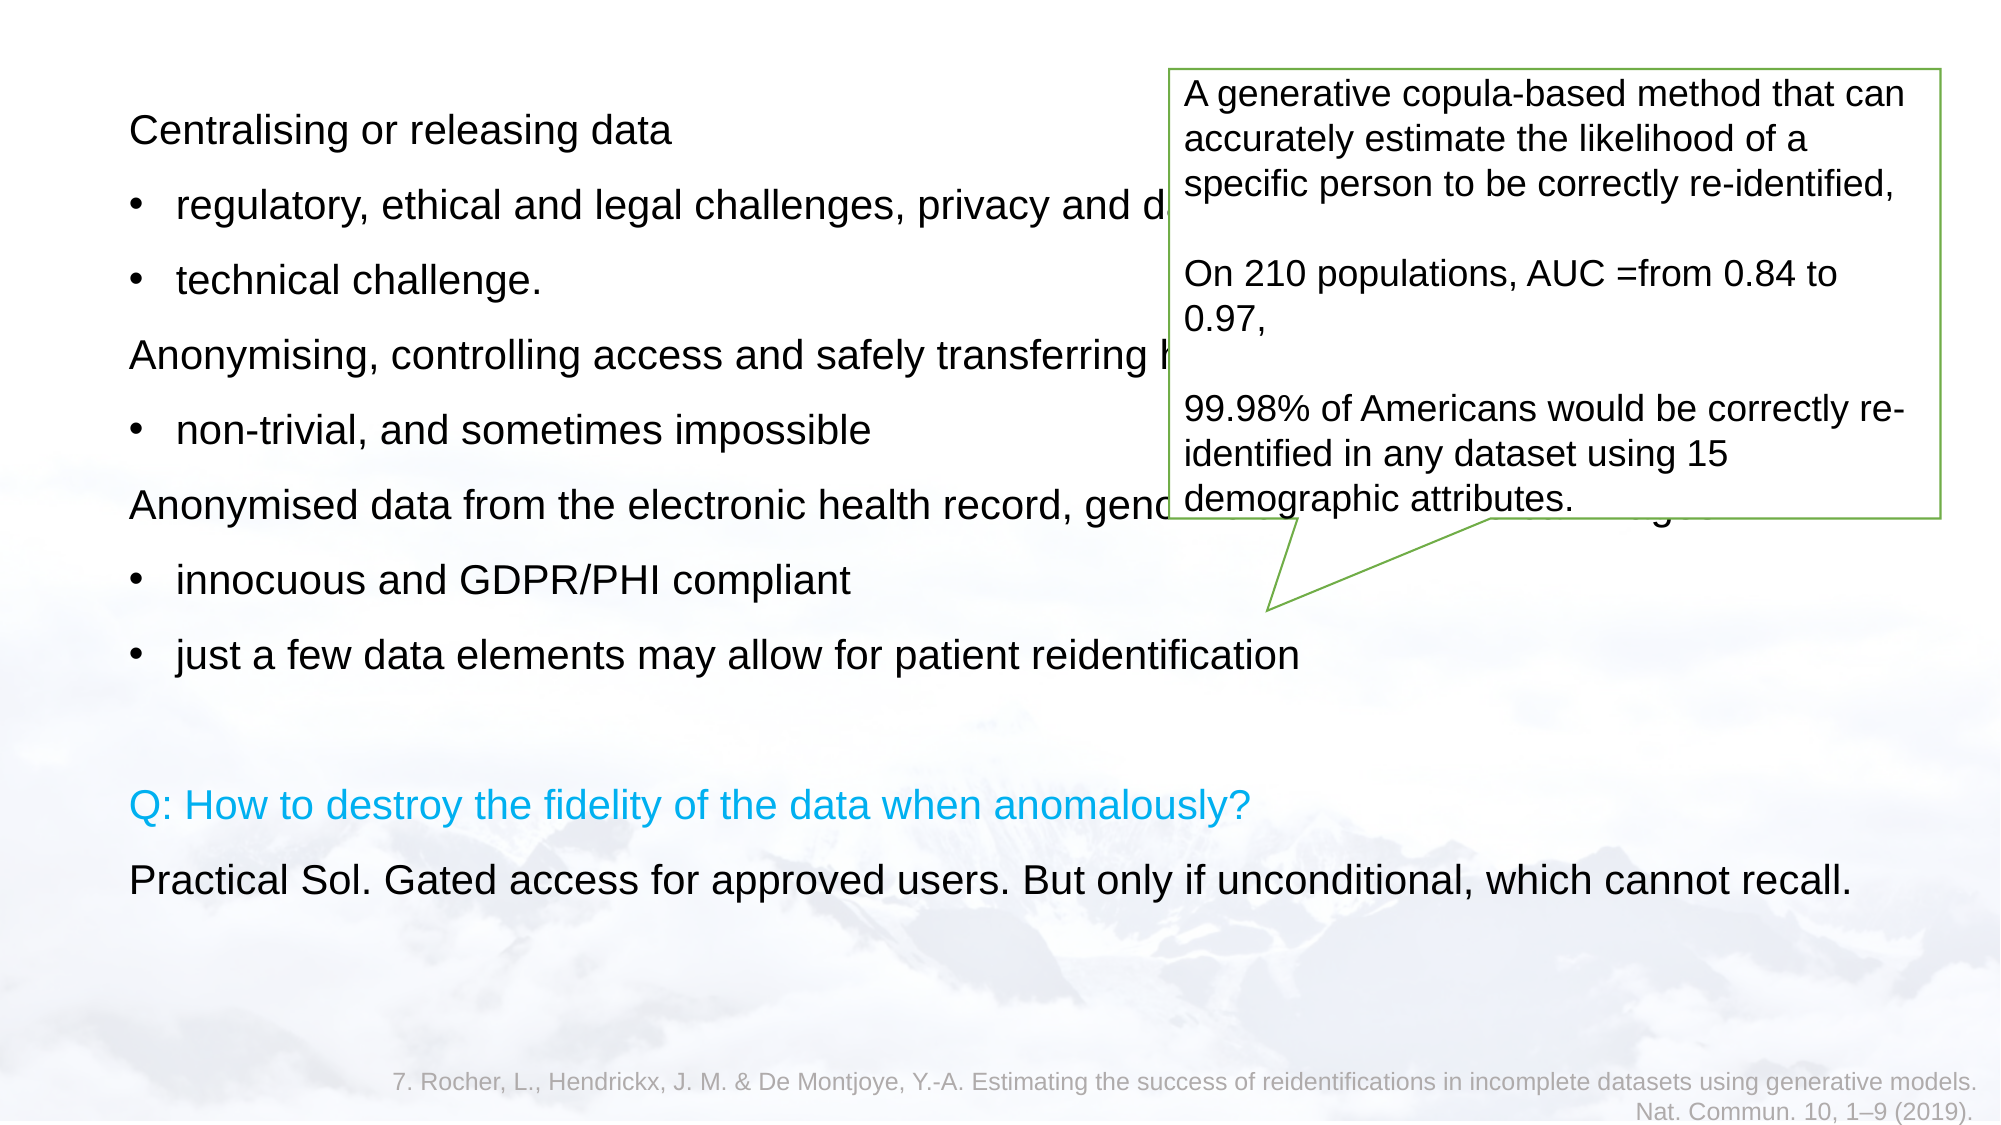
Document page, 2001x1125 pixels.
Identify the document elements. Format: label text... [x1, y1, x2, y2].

text_box 7. Rocher, L., Hendrickx, J. M. & De Montjoye, Y.-A. Estimating the success of reidentifications in incomplete datasets using generative models. Nat. Commun. 10, 1–9 (2019). [331, 1058, 1997, 1125]
text_box A generative copula-based method that can accurately estimate the likelihood of a specific person to be correctly re-identified, On 210 populations, AUC =from 0.84 to 0.97, 99.98% of Americans would be correctly re-identified in any dataset using 15 demographic attributes. [1168, 67, 1942, 613]
text_box Centralising or releasing data regulatory, ethical and legal challenges, privacy and data protection, technical challenge. Anonymising, controlling access and safely transferring healthcare data non-trivial, and sometimes impossible Anonymised data from the electronic health record, genomic data and medical images innocuous and GDPR/PHI compliant just a few data elements may allow for patient reidentification Q: How to destroy the fidelity of the data when anomalously? Practical Sol. Gated access for approved users. But only if unconditional, which cannot recall. [114, 70, 1997, 911]
